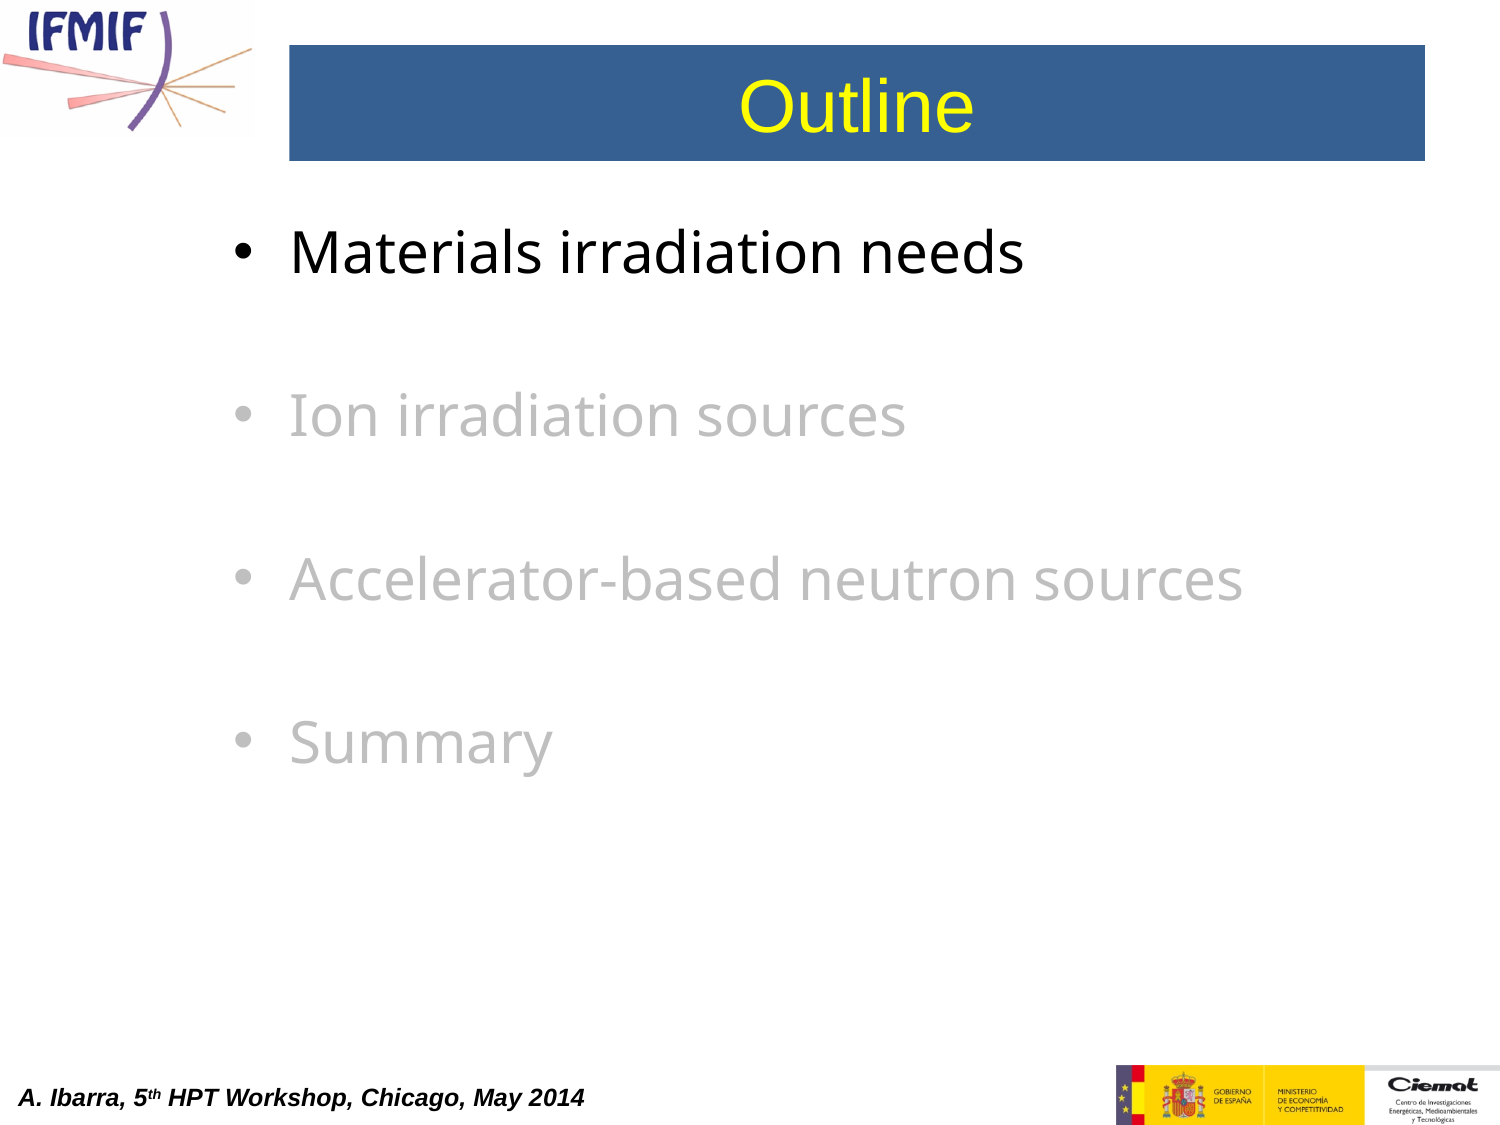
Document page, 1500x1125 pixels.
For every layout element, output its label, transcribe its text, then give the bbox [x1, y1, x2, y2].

picture [1116, 1065, 1500, 1125]
picture [0, 0, 255, 138]
list Materials irradiation needs Ion irradiation sources Accelerator-based neutron sources Summary [218, 208, 1366, 951]
title Outline [289, 45, 1425, 161]
